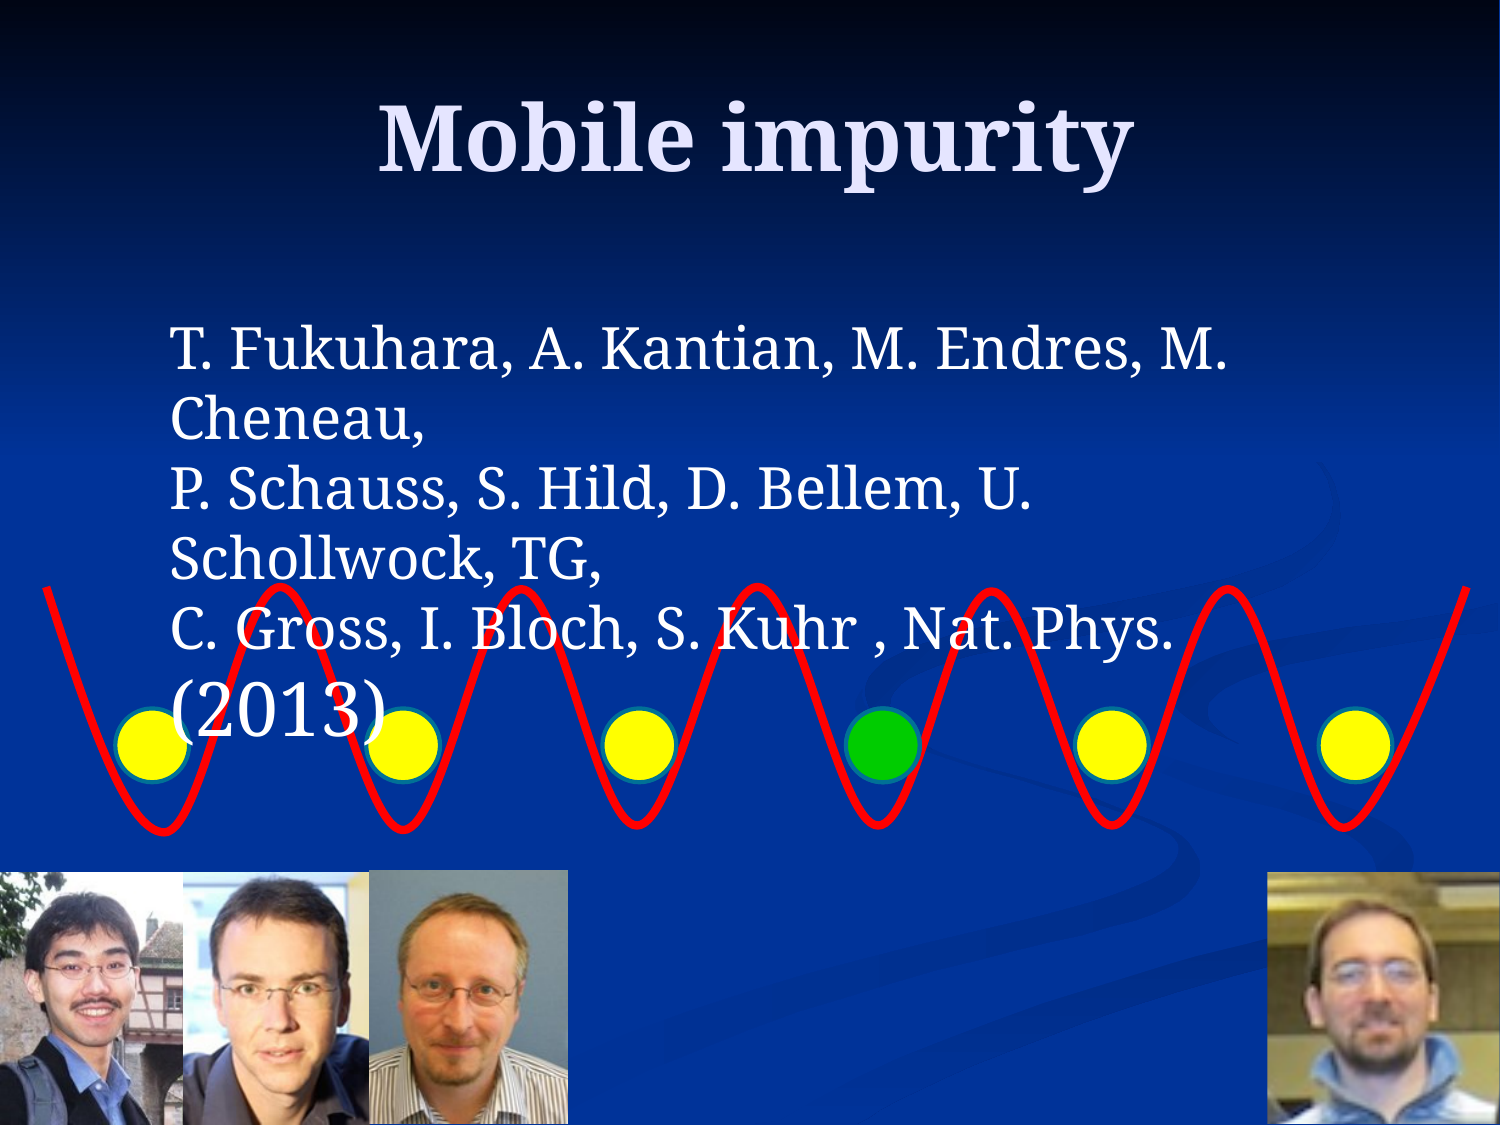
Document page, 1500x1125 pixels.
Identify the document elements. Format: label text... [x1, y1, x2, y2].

text_box T. Fukuhara, A. Kantian, M. Endres, M. Cheneau, P. Schauss, S. Hild, D. Bellem, U. Schollwock, TG, C. Gross, I. Bloch, S. Kuhr , Nat. Phys. (2013) [154, 304, 1384, 759]
text_box [1075, 759, 1149, 785]
text_box [366, 759, 440, 785]
text_box [594, 759, 681, 828]
text_box [44, 586, 209, 835]
text_box [1299, 586, 1469, 830]
picture [1266, 872, 1500, 1124]
text_box [834, 759, 921, 828]
text_box [1067, 759, 1156, 828]
title Mobile impurity [81, 9, 1432, 261]
text_box [846, 759, 920, 785]
text_box [113, 706, 189, 785]
text_box [356, 759, 449, 833]
text_box [602, 759, 676, 785]
picture [0, 870, 569, 1125]
text_box [1319, 718, 1395, 785]
